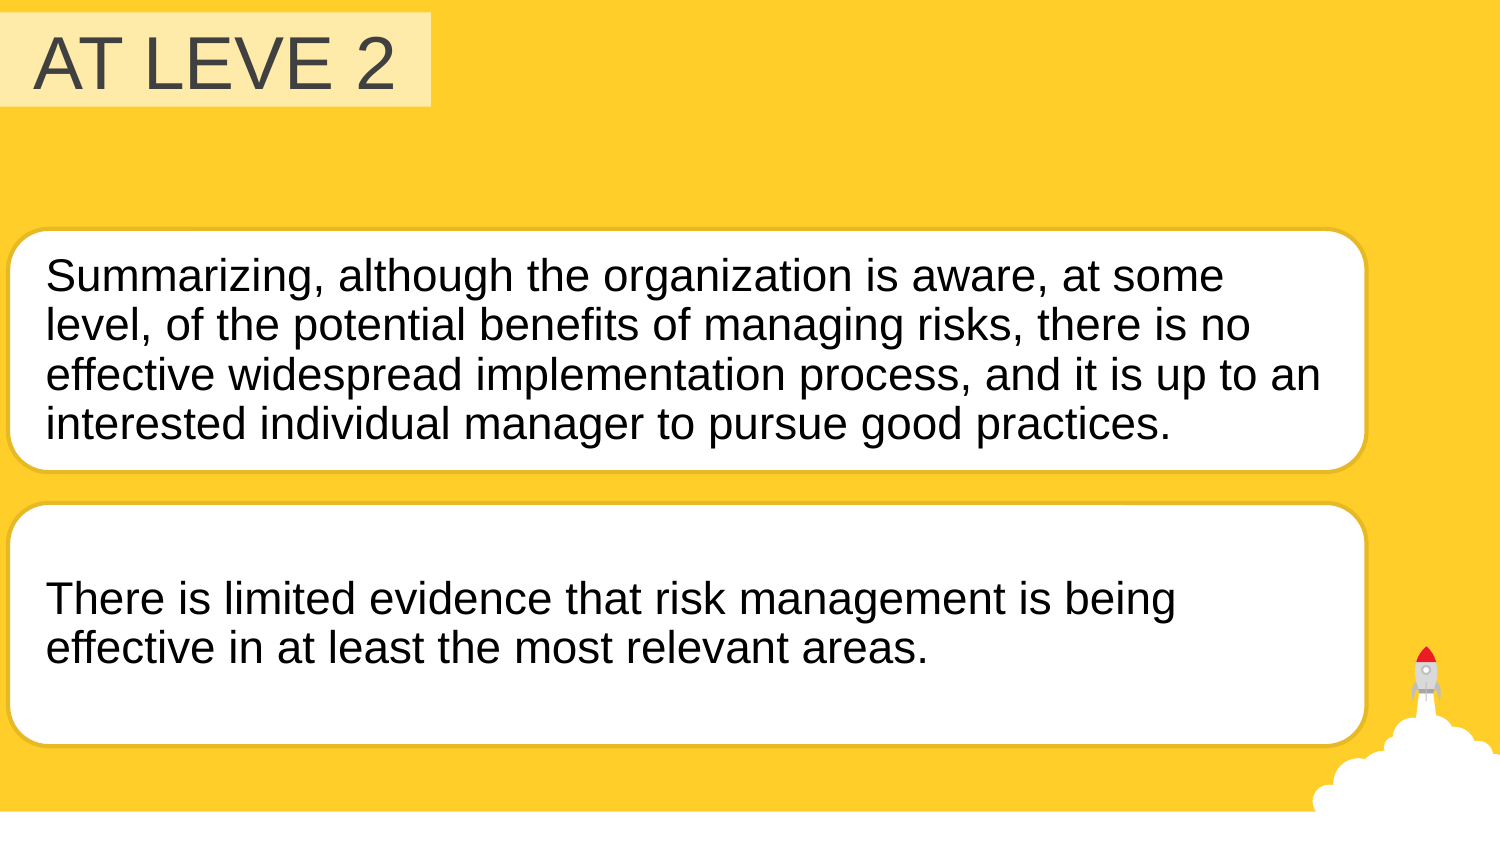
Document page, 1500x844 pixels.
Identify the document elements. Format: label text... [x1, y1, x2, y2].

list AT LEVE 2 [0, 12, 431, 107]
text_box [7, 139, 1367, 836]
